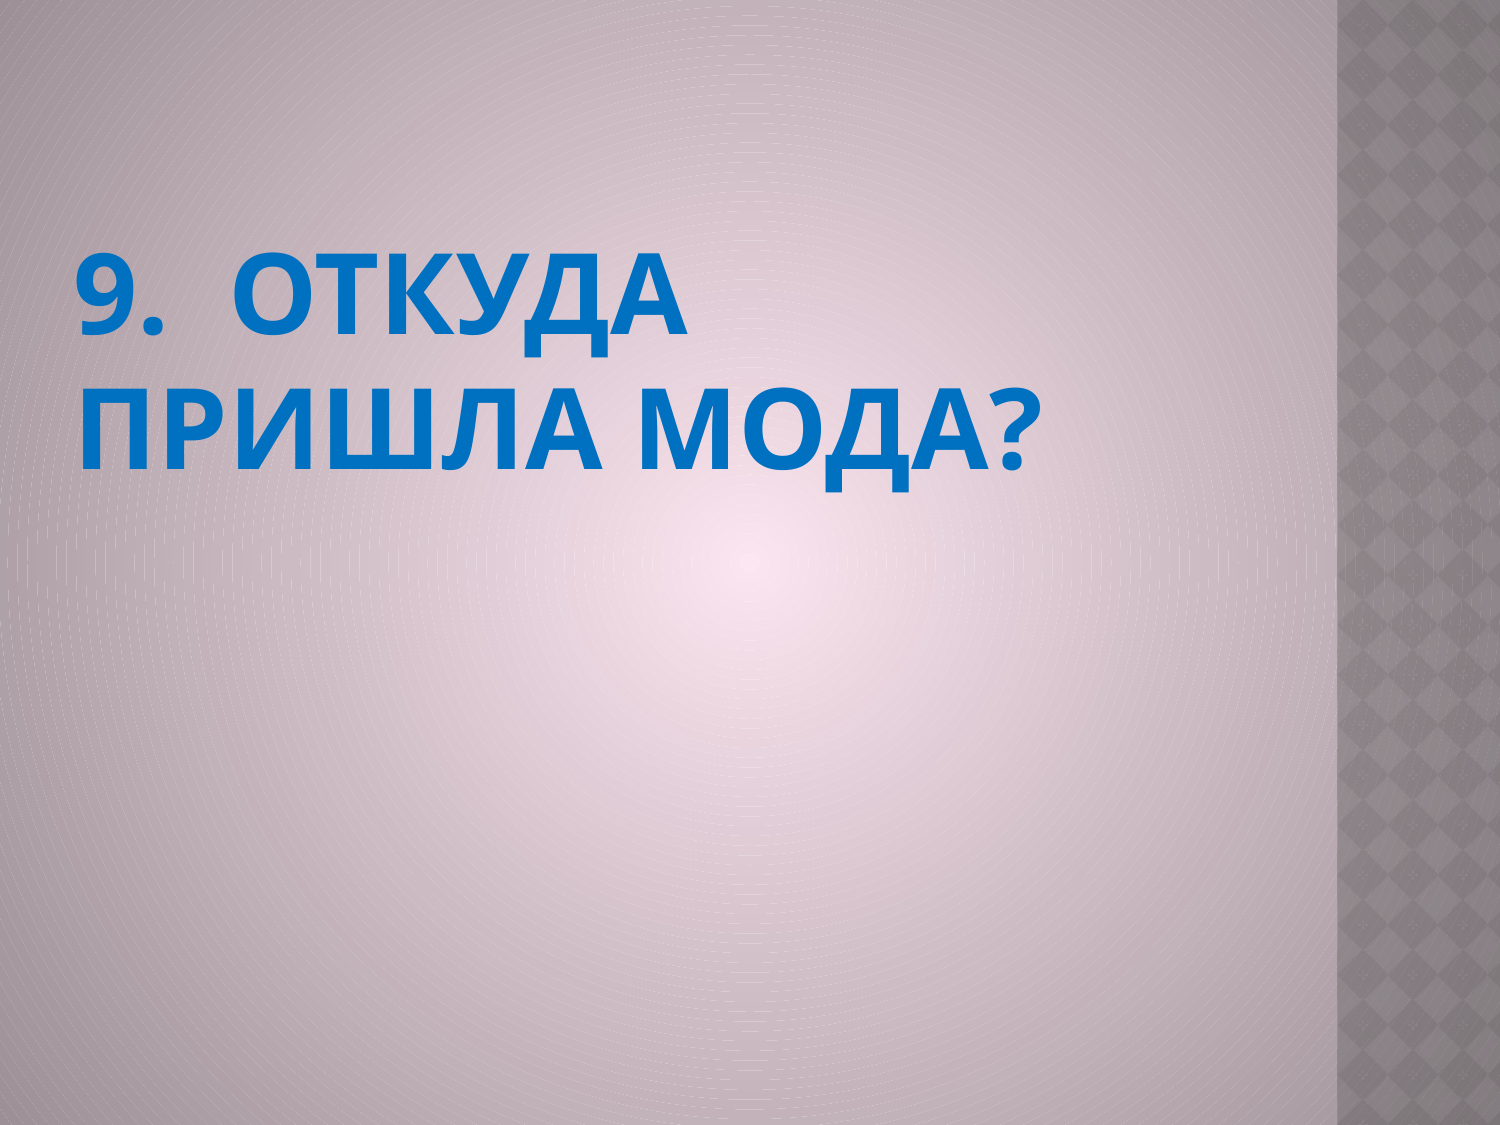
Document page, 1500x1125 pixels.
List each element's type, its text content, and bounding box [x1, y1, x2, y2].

title 9. Откуда пришла мода? [66, 90, 1255, 492]
